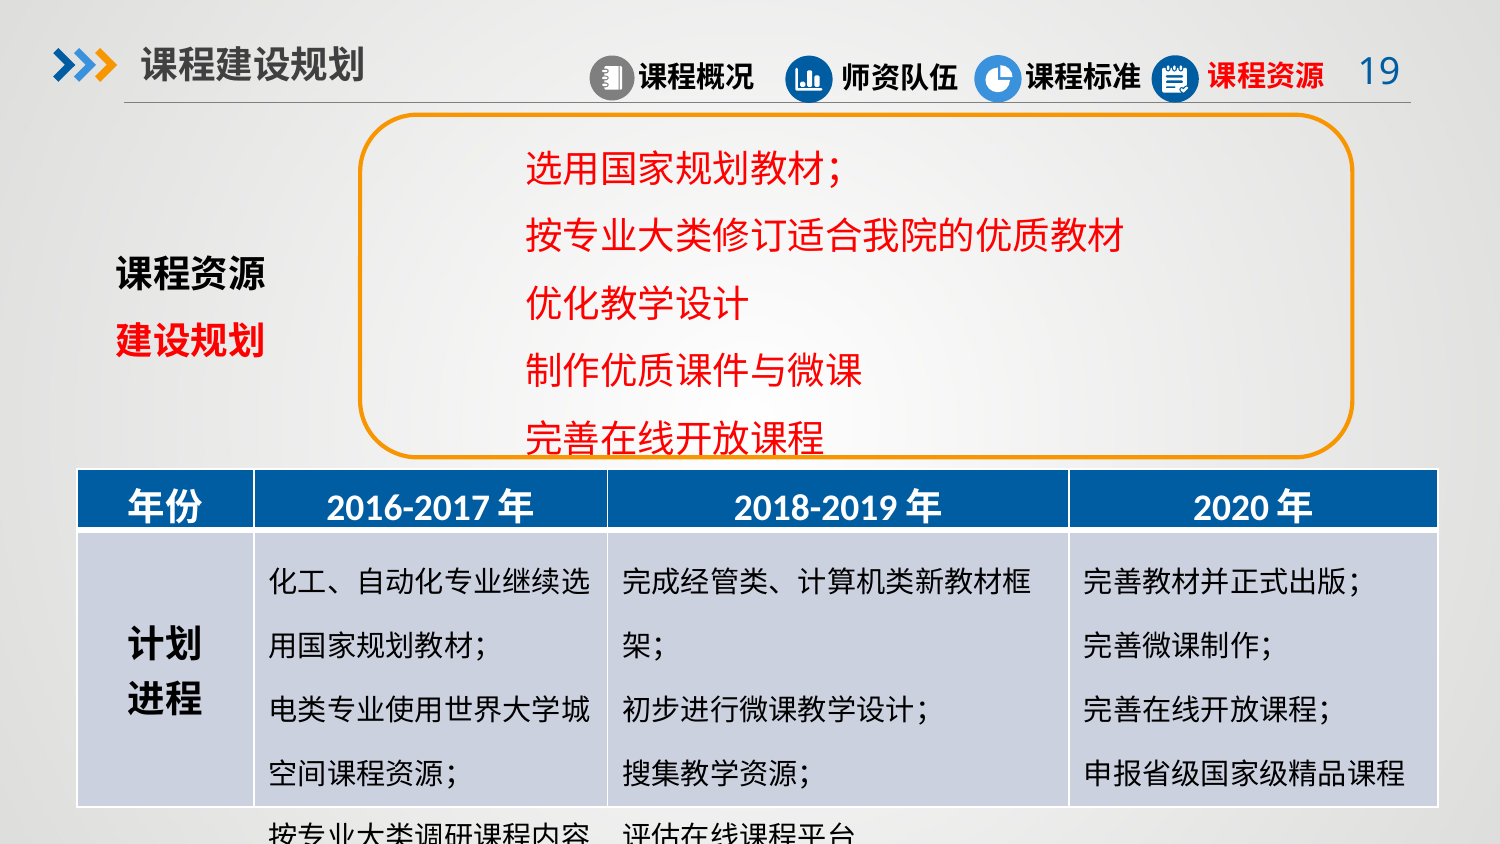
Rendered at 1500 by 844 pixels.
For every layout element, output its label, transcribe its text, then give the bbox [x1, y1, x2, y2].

table_cell 计划 进程 [78, 533, 253, 806]
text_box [589, 55, 635, 101]
text_box 选用国家规划教材； 按专业大类修订适合我院的优质教材 优化教学设计 制作优质课件与微课 完善在线开放课程 [360, 114, 1357, 467]
text_box [357, 112, 1355, 460]
table_header 年份 [78, 470, 253, 527]
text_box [1151, 55, 1200, 103]
text_box 课程概况 [623, 50, 771, 101]
table_cell 完善教材并正式出版； 完善微课制作； 完善在线开放课程； 申报省级国家级精品课程 [1070, 533, 1437, 806]
table_cell 化工、自动化专业继续选用国家规划教材； 电类专业使用世界大学城空间课程资源； 按专业大类调研课程内容 [255, 533, 607, 806]
text_box 课程资源 [1193, 49, 1340, 100]
table_header 2018-2019年 [608, 470, 1068, 527]
text_box 课程标准 [1010, 51, 1158, 102]
table_cell 完成经管类、计算机类新教材框架； 初步进行微课教学设计； 搜集教学资源； 评估在线课程平台 [608, 533, 1068, 806]
text_box 课程建设规划 [140, 32, 798, 95]
picture [0, 0, 1500, 844]
table_header 2016-2017年 [255, 470, 607, 527]
table_header 2020年 [1070, 470, 1437, 527]
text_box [974, 54, 1022, 103]
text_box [785, 55, 833, 104]
text_box 课程资源建设规划 [100, 227, 282, 363]
text_box 师资队伍 [827, 52, 974, 103]
